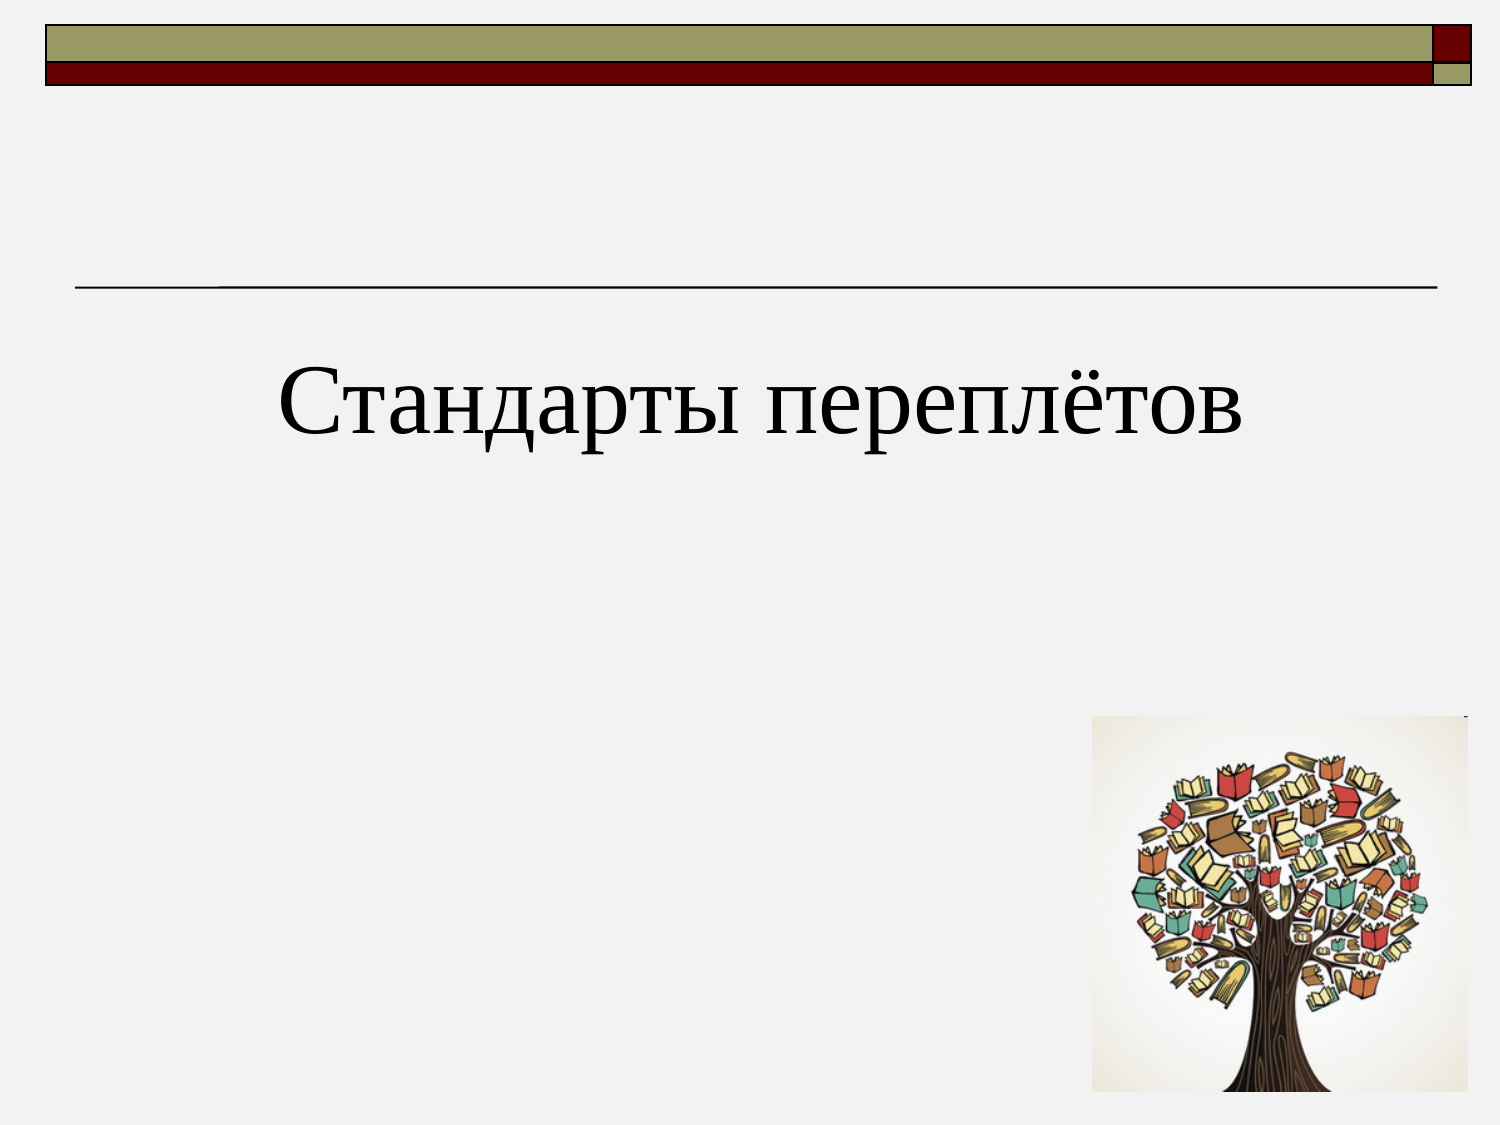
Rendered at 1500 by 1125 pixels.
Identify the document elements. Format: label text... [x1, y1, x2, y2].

text_box Стандарты переплётов [88, 326, 1436, 461]
picture [1092, 716, 1468, 1092]
